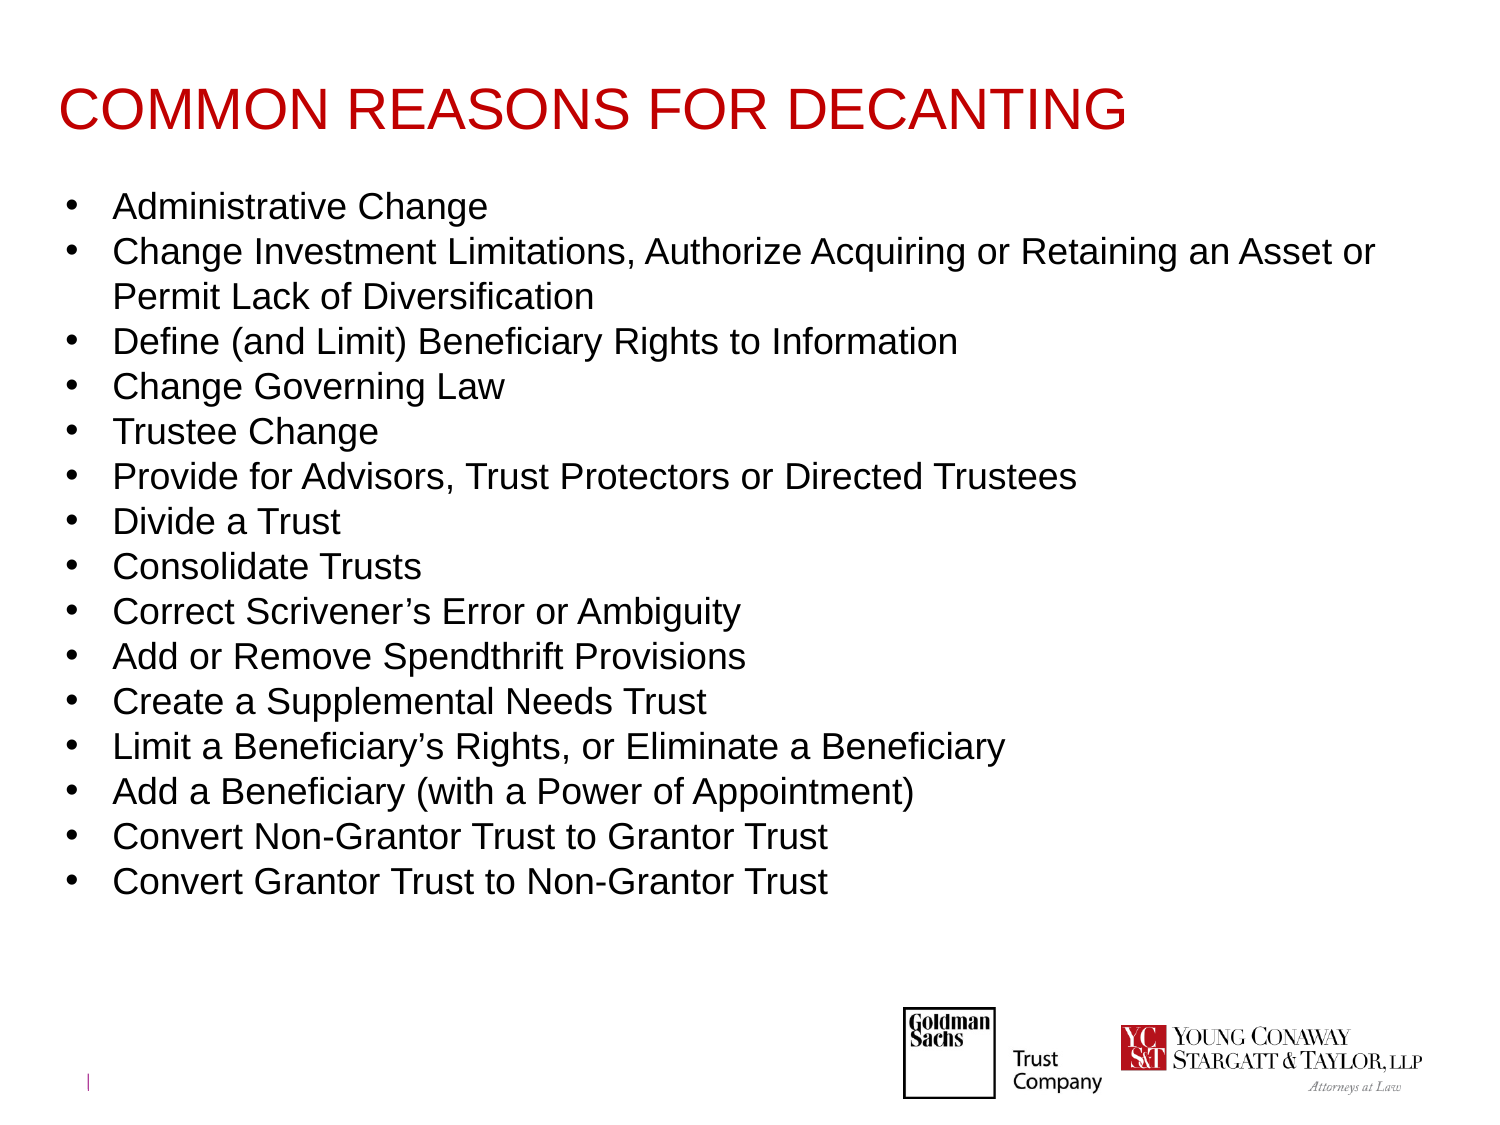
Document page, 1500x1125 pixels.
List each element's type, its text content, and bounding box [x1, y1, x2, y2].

title COMMON REASONS FOR DECANTING [58, 70, 1441, 154]
text_box Administrative Change Change Investment Limitations, Authorize Acquiring or Retaining an Asset or Permit Lack of Diversification Define (and Limit) Beneficiary Rights to Information Change Governing Law Trustee Change Provide for Advisors, Trust Protectors or Directed Trustees Divide a Trust Consolidate Trusts Correct Scrivener’s Error or Ambiguity Add or Remove Spendthrift Provisions Create a Supplemental Needs Trust Limit a Beneficiary’s Rights, or Eliminate a Beneficiary Add a Beneficiary (with a Power of Appointment) Convert Non-Grantor Trust to Grantor Trust Convert Grantor Trust to Non-Grantor Trust [50, 174, 1464, 910]
picture [1121, 1025, 1422, 1095]
picture [903, 980, 1441, 1125]
